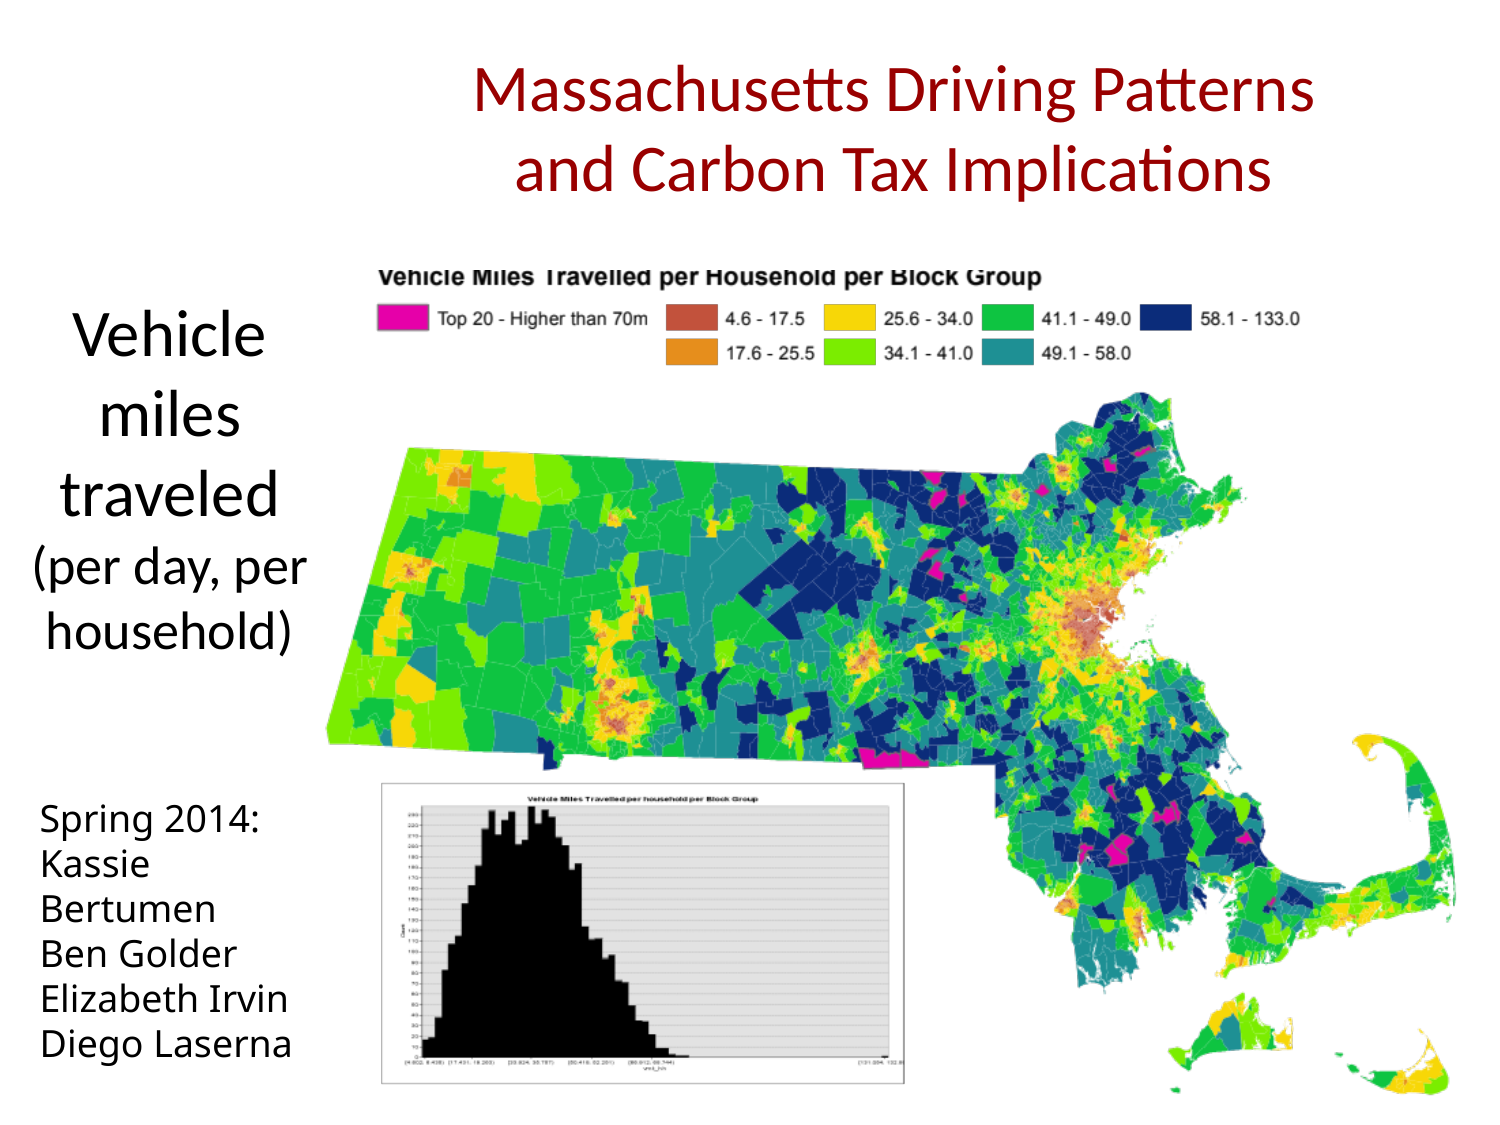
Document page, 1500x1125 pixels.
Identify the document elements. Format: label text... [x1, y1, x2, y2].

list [299, 269, 1500, 1114]
text_box Massachusetts Driving Patterns and Carbon Tax Implications [412, 37, 1375, 213]
title Vehicle miles traveled (per day, per household) [0, 212, 340, 738]
text_box Spring 2014: Kassie Bertumen Ben Golder Elizabeth Irvin Diego Laserna [24, 787, 295, 1118]
